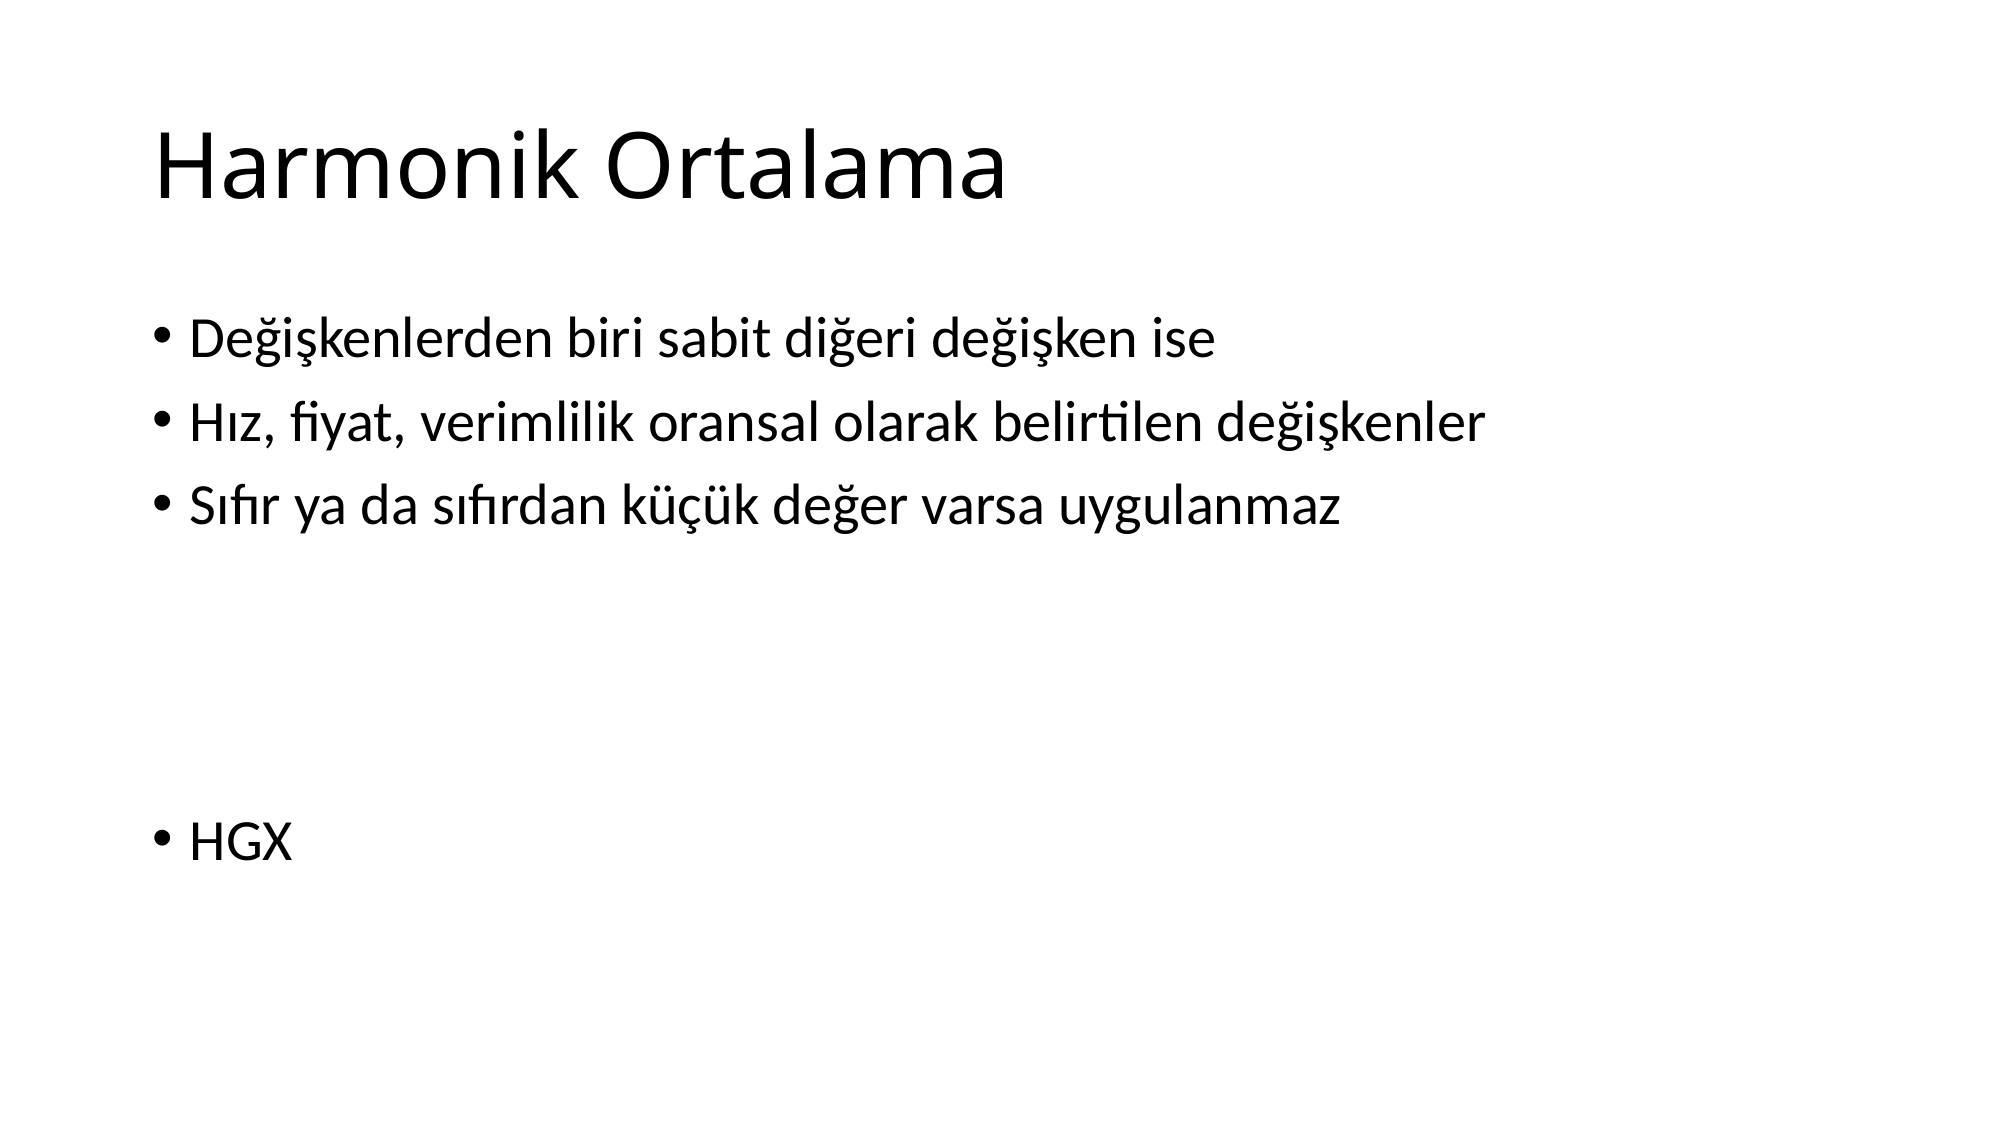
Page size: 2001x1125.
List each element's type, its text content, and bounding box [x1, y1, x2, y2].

title Harmonik Ortalama [137, 59, 1863, 278]
